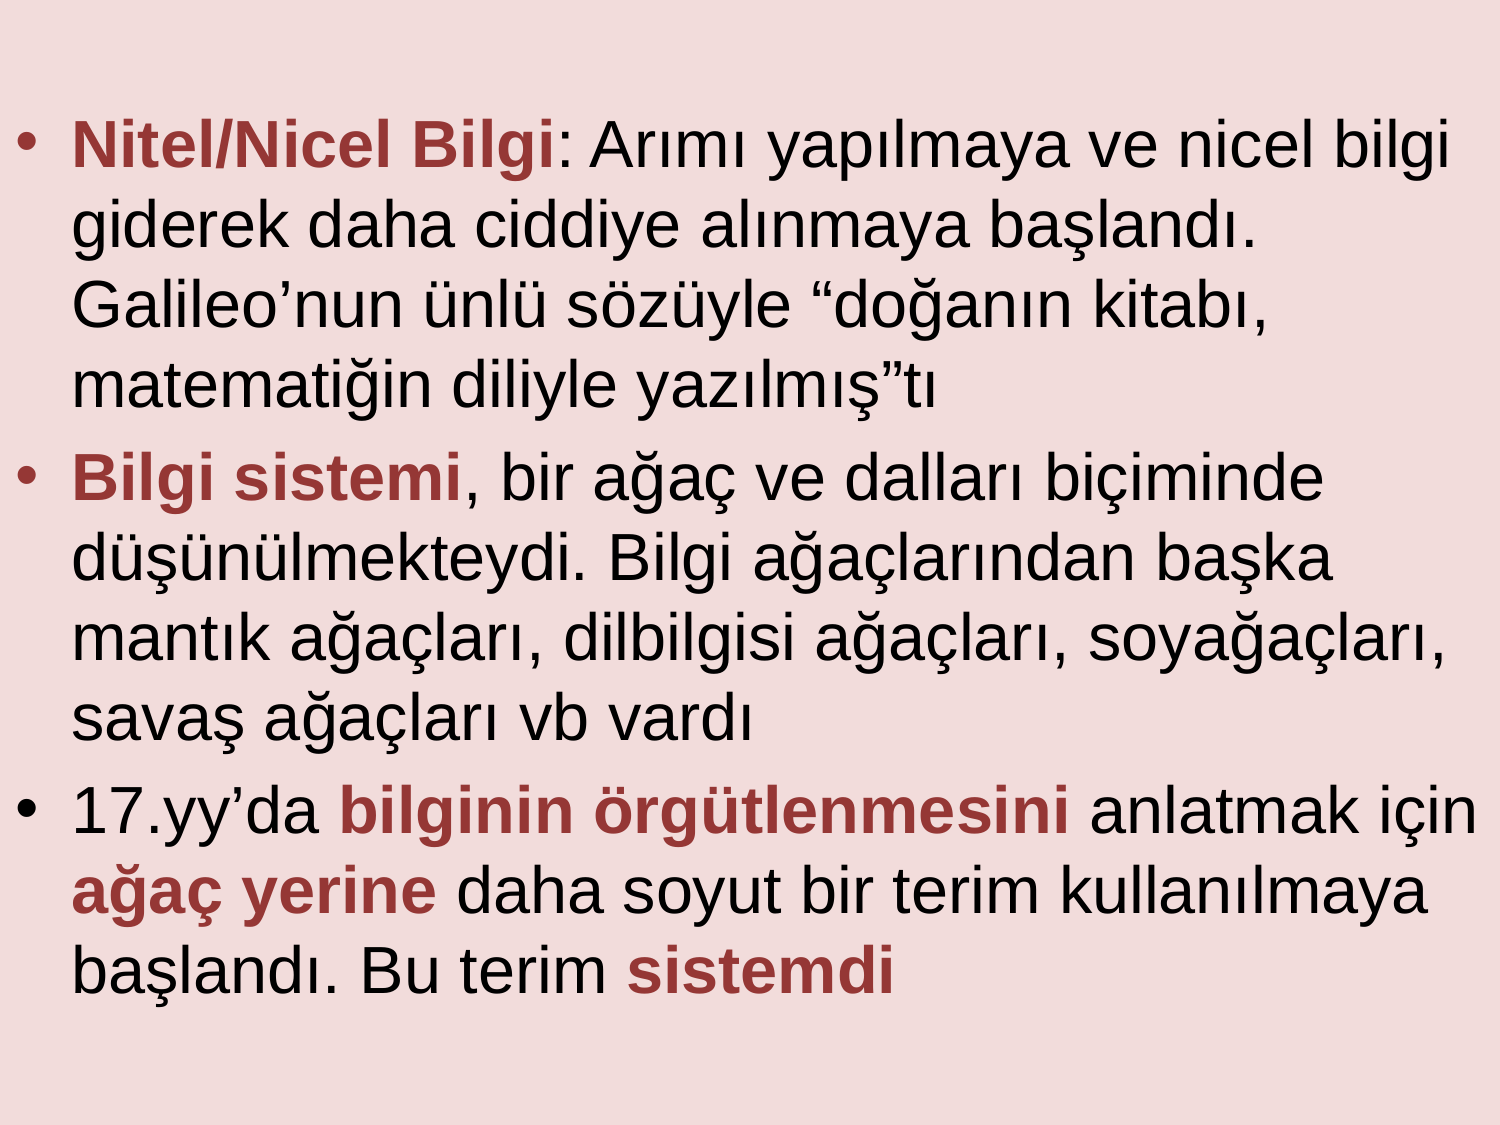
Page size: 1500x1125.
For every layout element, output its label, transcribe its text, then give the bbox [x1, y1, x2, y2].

list Nitel/Nicel Bilgi: Arımı yapılmaya ve nicel bilgi giderek daha ciddiye alınmaya başlandı. Galileo’nun ünlü sözüyle “doğanın kitabı, matematiğin diliyle yazılmış”tı Bilgi sistemi, bir ağaç ve dalları biçiminde düşünülmekteydi. Bilgi ağaçlarından başka mantık ağaçları, dilbilgisi ağaçları, soyağaçları, savaş ağaçları vb vardı 17.yy’da bilginin örgütlenmesini anlatmak için ağaç yerine daha soyut bir terim kullanılmaya başlandı. Bu terim sistemdi [0, 0, 1500, 1125]
